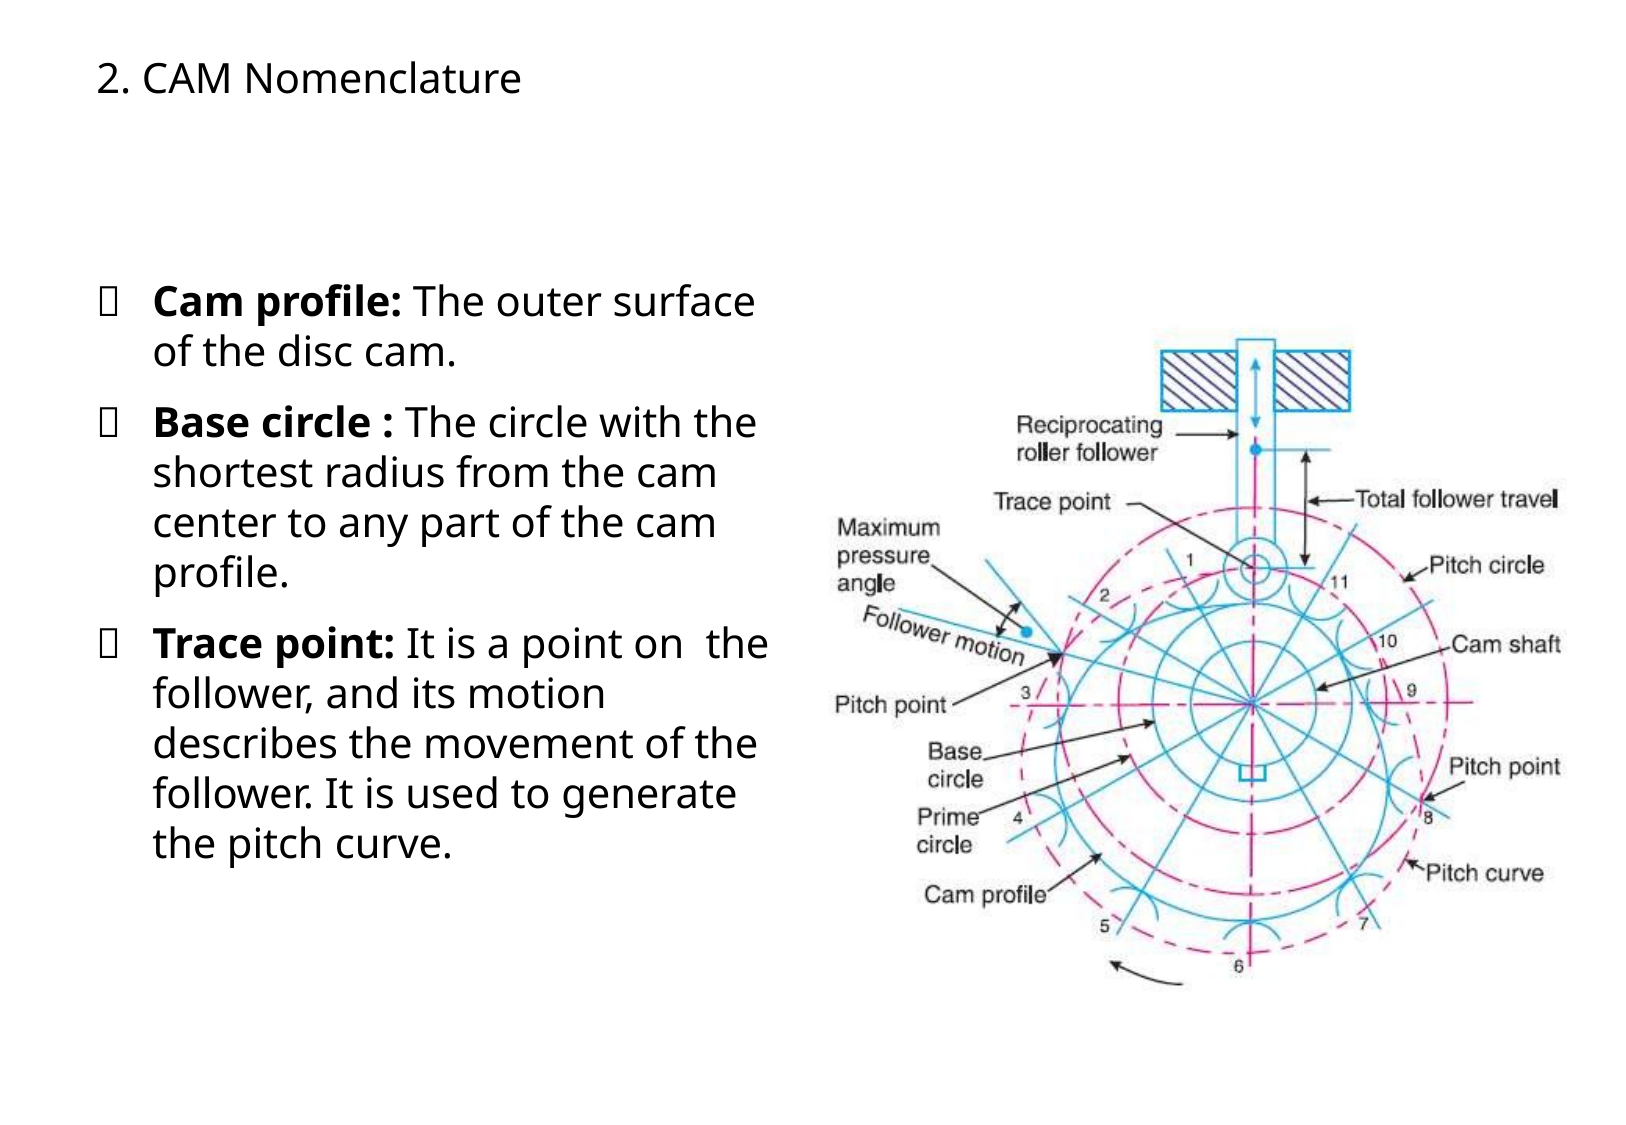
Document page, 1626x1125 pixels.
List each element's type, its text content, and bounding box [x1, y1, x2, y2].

text_box [779, 304, 1625, 1006]
title 2. CAM Nomenclature [94, 0, 951, 172]
text_box  Cam profile: The outer surface of the disc cam.  Base circle : The circle with the shortest radius from the cam center to any part of the cam profile.  Trace point: It is a point on the follower, and its motion describes the movement of the follower. It is used to generate the pitch curve. [94, 272, 785, 867]
